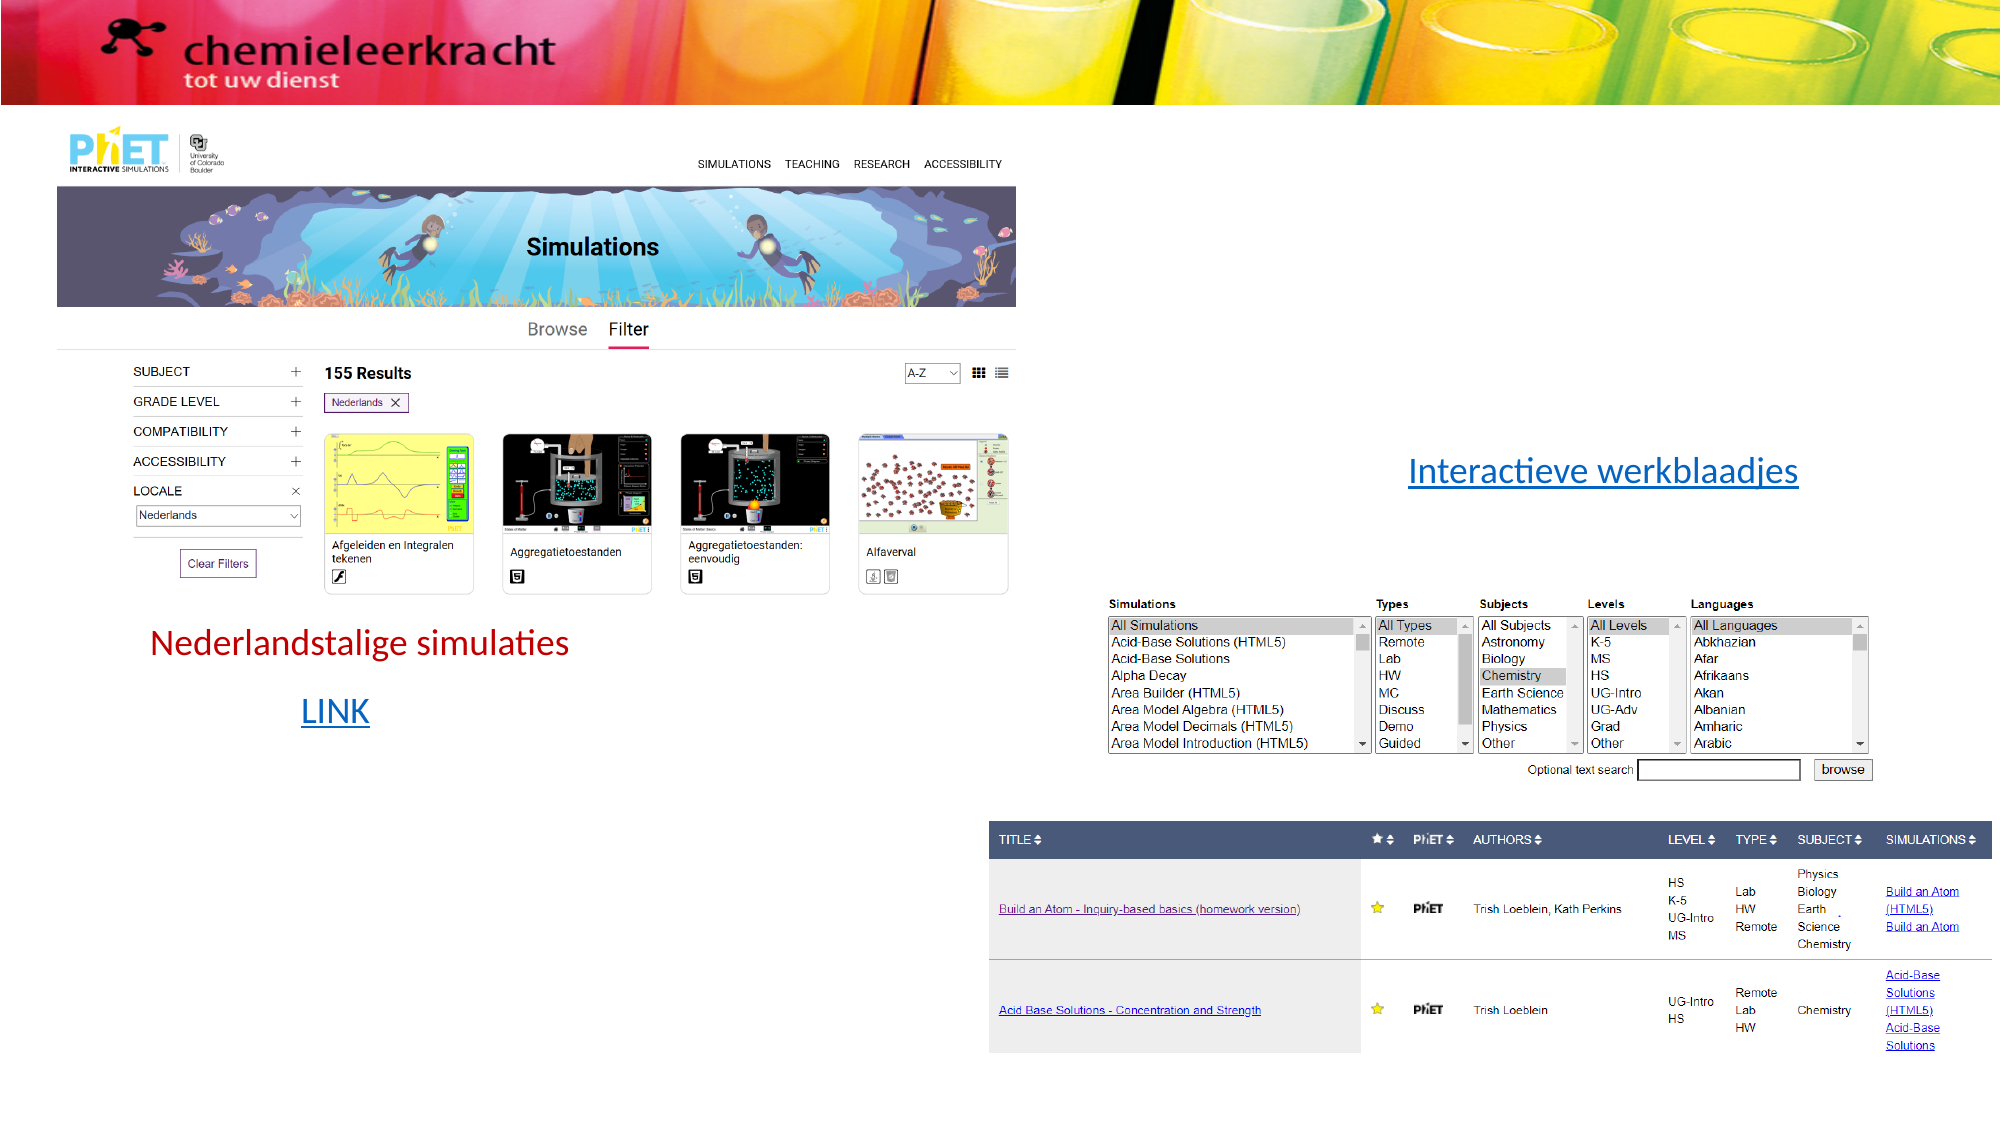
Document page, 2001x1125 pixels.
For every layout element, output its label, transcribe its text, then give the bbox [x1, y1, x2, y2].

text_box Nederlandstalige simulaties [135, 611, 585, 671]
picture [1, 0, 2000, 105]
text_box LINK [286, 678, 385, 739]
text_box Interactieve werkblaadjes [1393, 438, 1815, 499]
picture [57, 119, 2000, 1053]
